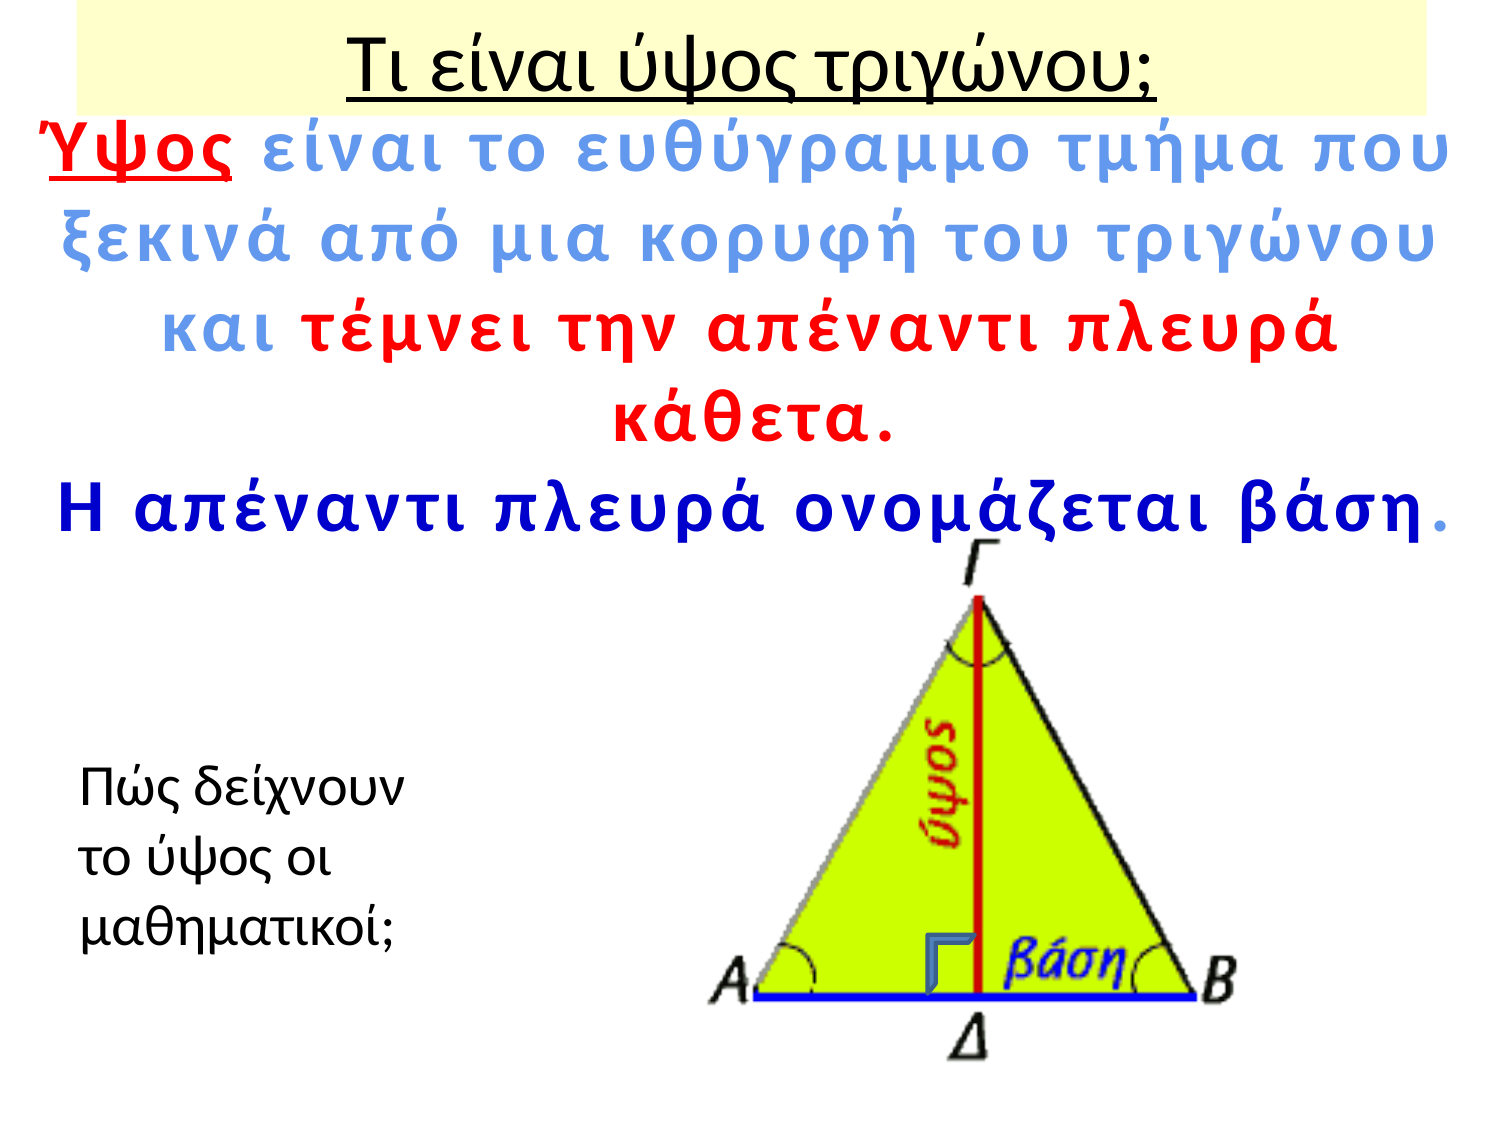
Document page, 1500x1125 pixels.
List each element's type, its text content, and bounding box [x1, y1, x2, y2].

picture [702, 526, 1247, 1069]
text_box Πώς δείχνουν το ύψος οι μαθηματικοί; [64, 739, 467, 965]
title Τι είναι ύψος τριγώνου; [76, 0, 1427, 89]
text_box Ύψος είναι το ευθύγραμμο τμήμα που ξεκινά από μια κορυφή του τριγώνου και τέμνει την απέναντι πλευρά κάθετα. Η απέναντι πλευρά ονομάζεται βάση. [24, 89, 1484, 554]
